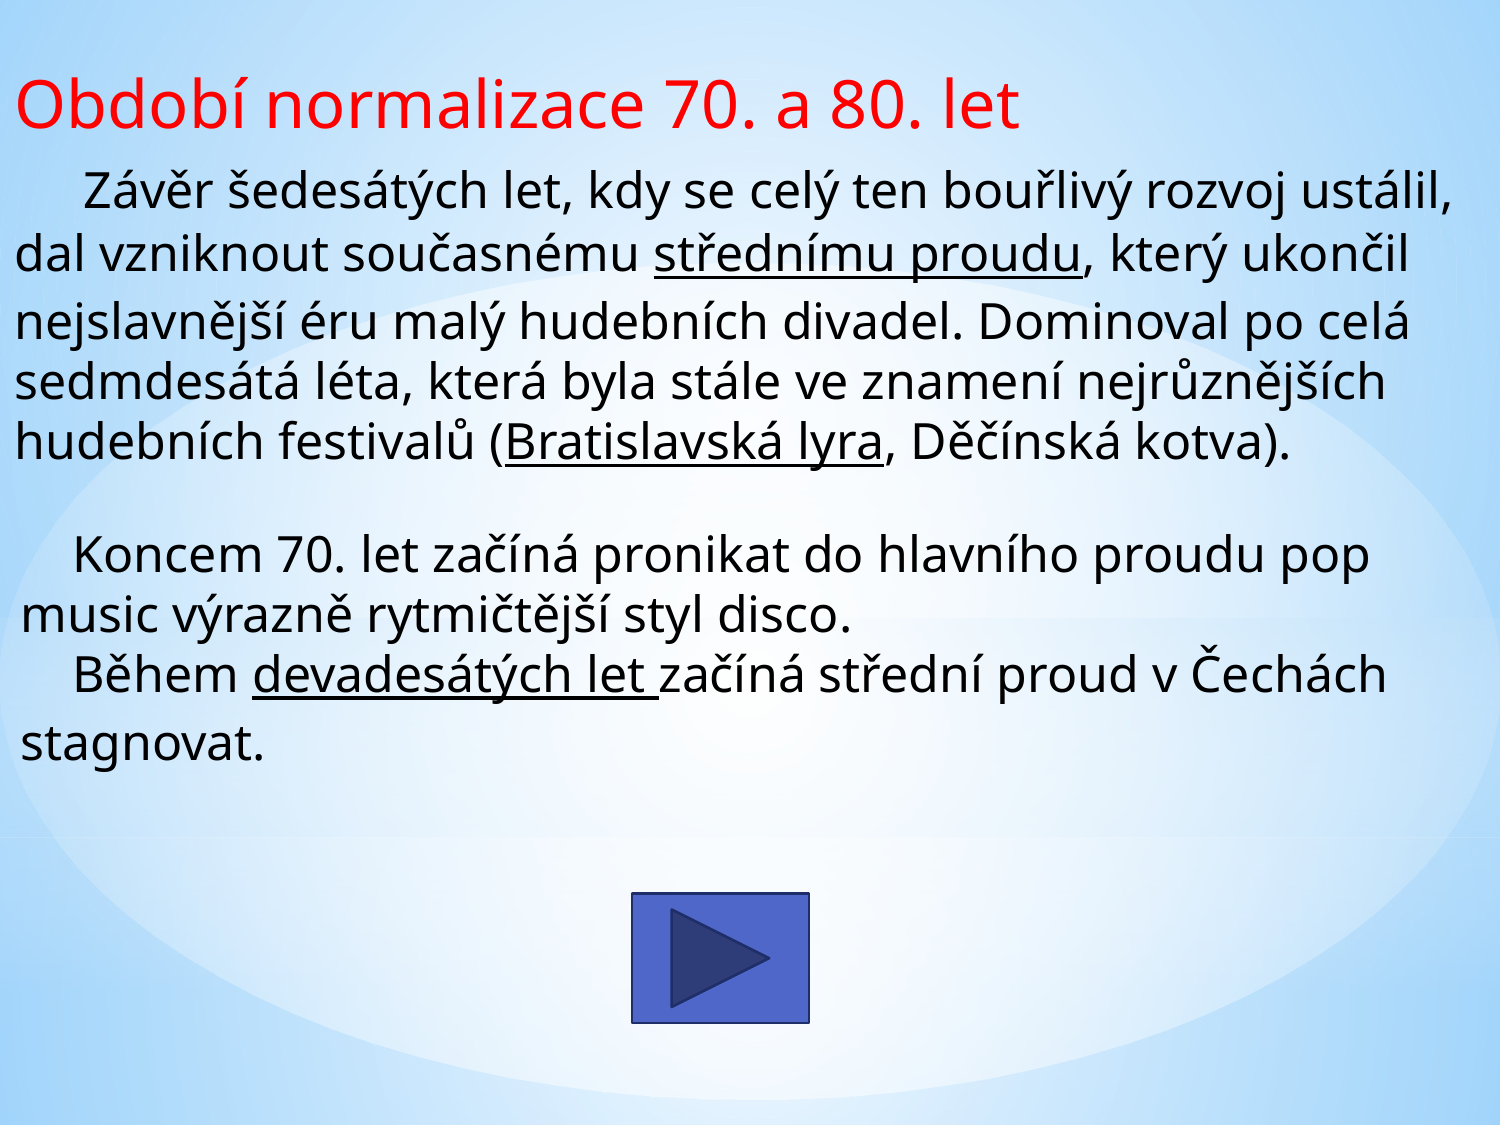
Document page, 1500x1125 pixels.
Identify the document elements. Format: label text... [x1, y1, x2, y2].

text_box Koncem 70. let začíná pronikat do hlavního proudu pop music výrazně rytmičtější styl disco. Během devadesátých let začíná střední proud v Čechách stagnovat. [5, 515, 1471, 779]
text_box [631, 892, 810, 1024]
text_box Období normalizace 70. a 80. let Závěr šedesátých let, kdy se celý ten bouřlivý rozvoj ustálil, dal vzniknout současnému střednímu proudu, který ukončil nejslavnější éru malý hudebních divadel. Dominoval po celá sedmdesátá léta, která byla stále ve znamení nejrůznějších hudebních festivalů (Bratislavská lyra, Děčínská kotva). [0, 54, 1471, 486]
